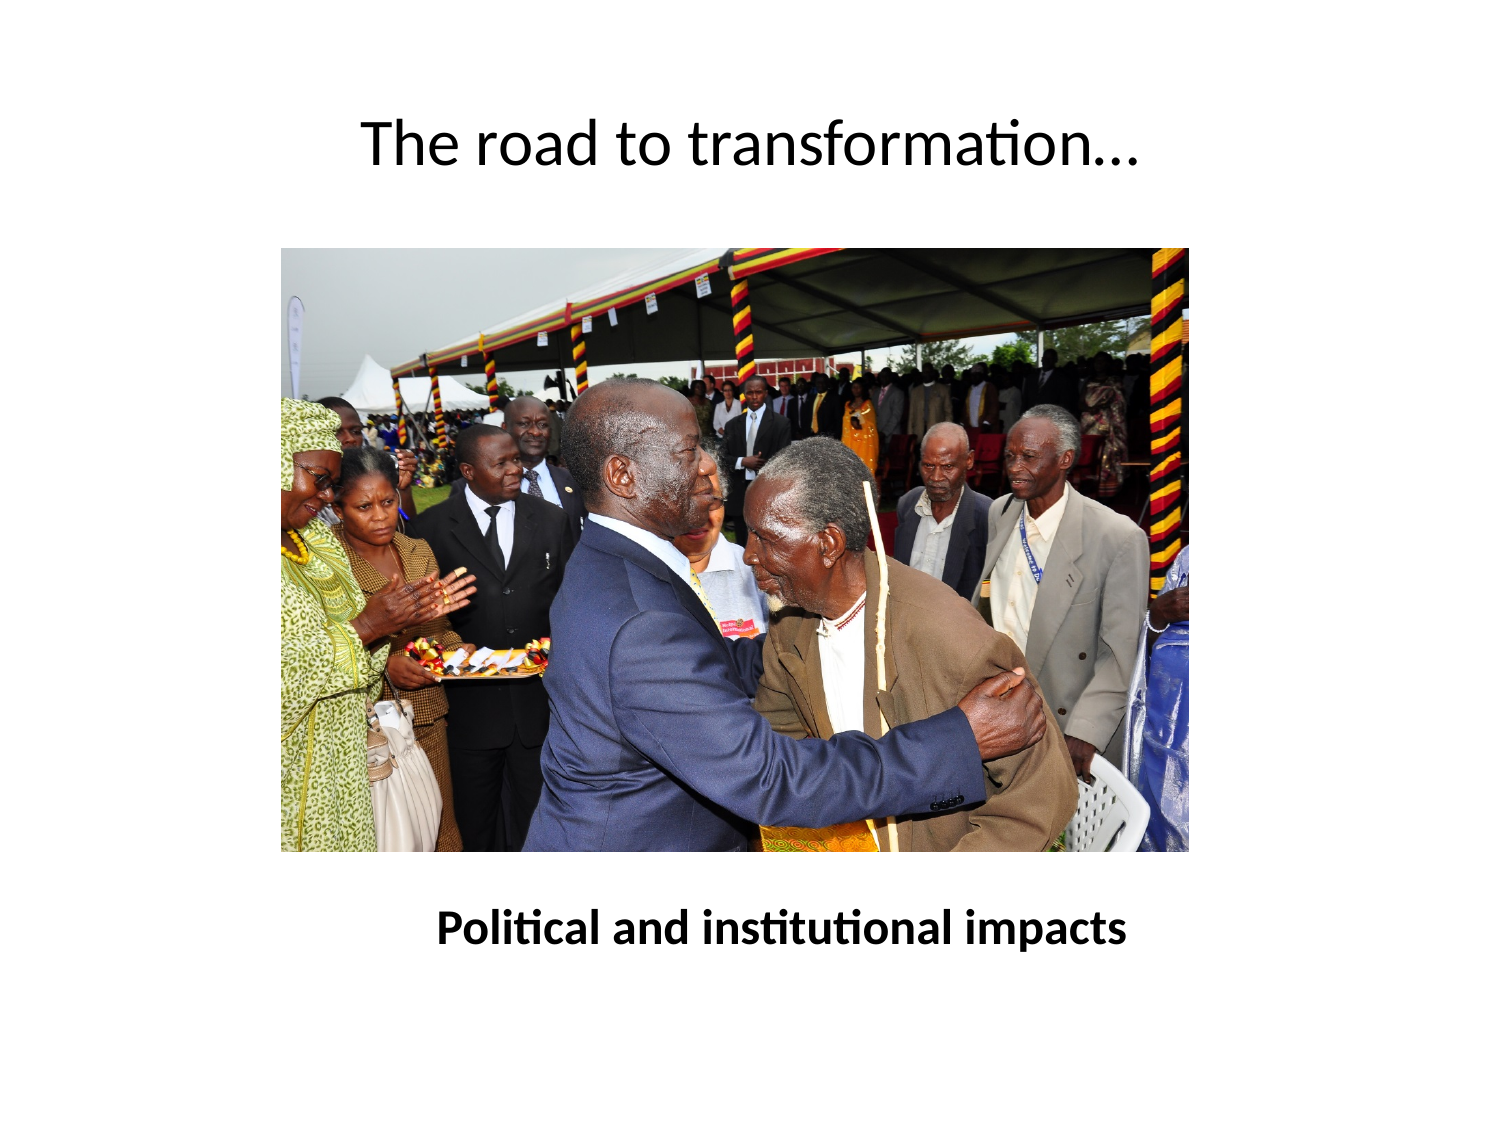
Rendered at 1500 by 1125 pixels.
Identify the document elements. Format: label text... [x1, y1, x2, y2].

picture [281, 248, 1189, 852]
text_box Political and institutional impacts [279, 887, 1284, 962]
title The road to transformation… [75, 37, 1425, 241]
